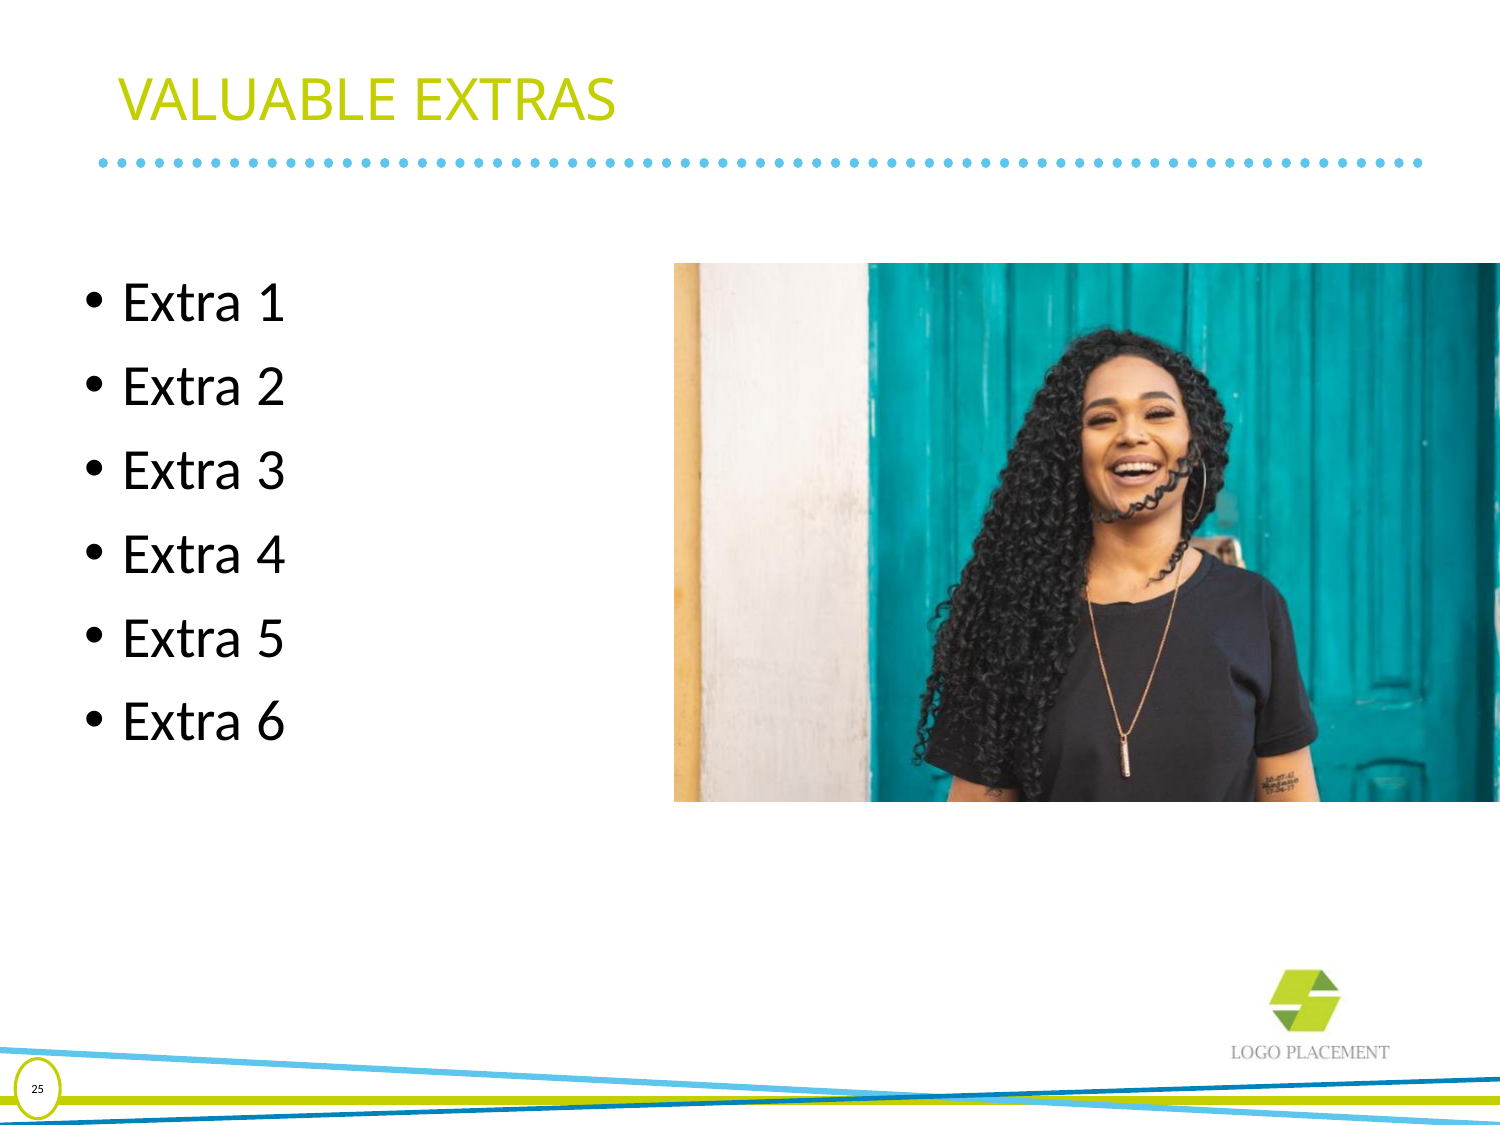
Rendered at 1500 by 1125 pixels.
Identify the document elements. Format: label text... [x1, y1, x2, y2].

picture [1221, 961, 1399, 1069]
picture [673, 263, 1500, 802]
slide_number 25 [13, 1057, 62, 1121]
title VALUABLE EXTRAS [103, 59, 1397, 143]
list Extra 1 Extra 2 Extra 3 Extra 4 Extra 5 Extra 6 [70, 263, 735, 1014]
